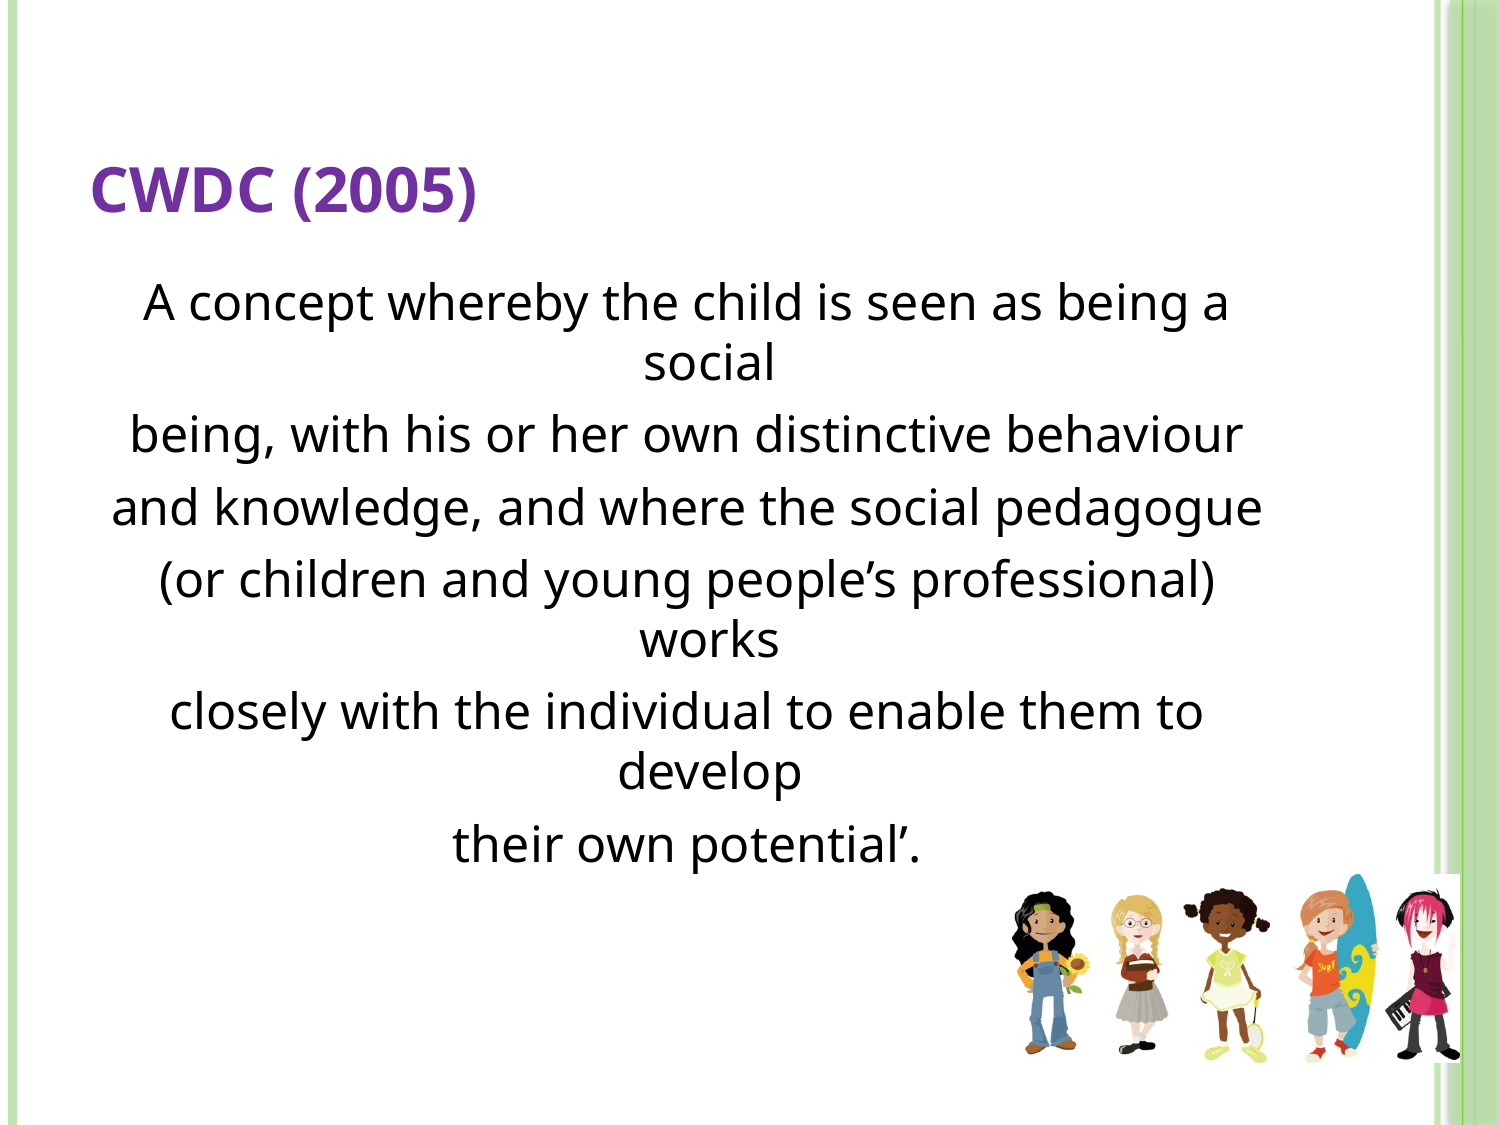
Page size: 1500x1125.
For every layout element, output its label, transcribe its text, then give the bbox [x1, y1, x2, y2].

picture [1011, 874, 1460, 1063]
list A concept whereby the child is seen as being a social being, with his or her own distinctive behaviour and knowledge, and where the social pedagogue (or children and young people’s professional) works closely with the individual to enable them to develop their own potential’. [75, 262, 1300, 1062]
title Cwdc (2005) [75, 45, 1300, 233]
